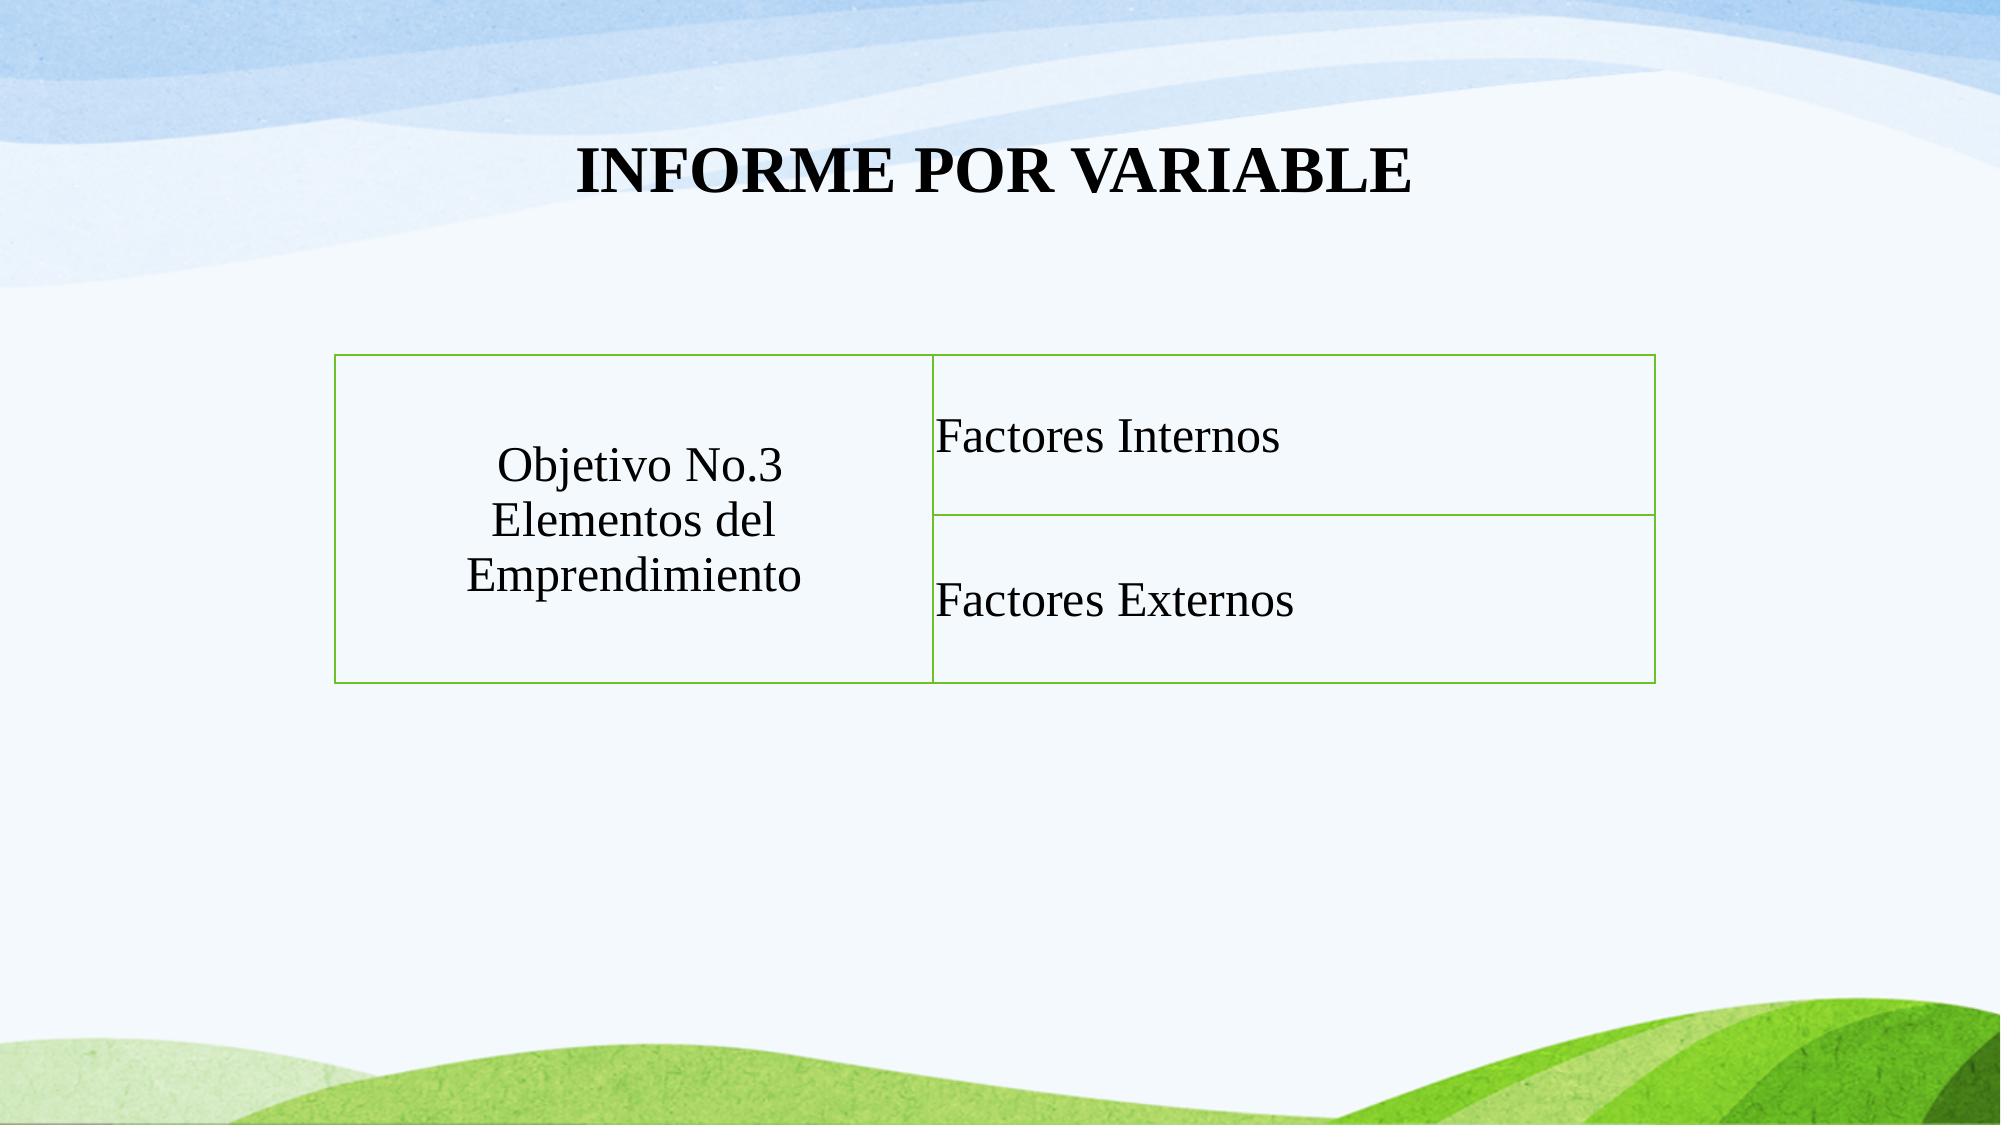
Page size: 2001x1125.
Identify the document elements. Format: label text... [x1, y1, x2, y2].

table_header Objetivo No.3 Elementos del Emprendimiento [336, 356, 932, 682]
table_header Factores Internos [934, 356, 1654, 514]
title INFORME POR VARIABLE [169, 123, 1820, 215]
table_cell Factores Externos [934, 516, 1654, 682]
picture [0, 0, 2001, 1125]
